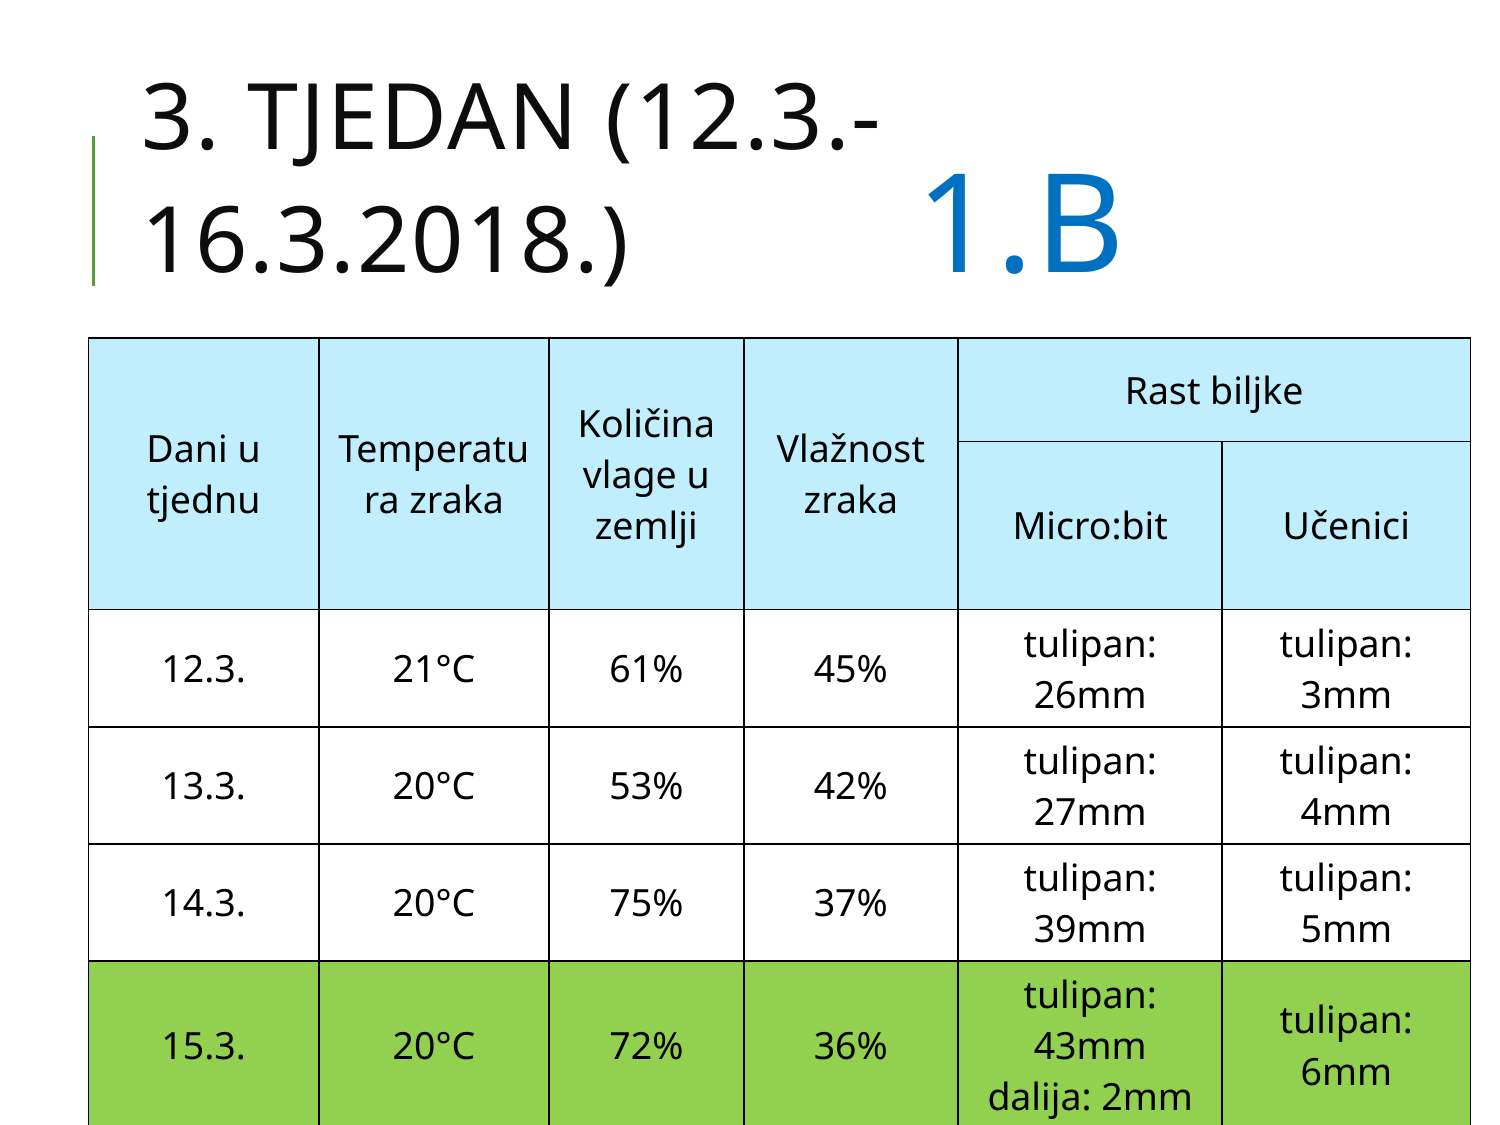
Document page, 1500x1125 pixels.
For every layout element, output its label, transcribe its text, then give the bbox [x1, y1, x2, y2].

table_cell 37% [745, 845, 957, 960]
table_cell tulipan: 4mm [1223, 728, 1470, 843]
table_cell 21°C [320, 610, 548, 726]
table_header Količina vlage u zemlji [550, 339, 743, 609]
table_cell 75% [550, 845, 743, 960]
table_cell 12.3. [89, 610, 318, 726]
table_header Rast biljke [959, 339, 1470, 441]
table_cell tulipan: 3mm [1223, 610, 1470, 726]
table_cell tulipan: 6mm [1223, 962, 1470, 1125]
table_cell 72% [550, 962, 743, 1125]
table_cell 14.3. [89, 845, 318, 960]
title 3. Tjedan (12.3.-16.3.2018.) 1.B [126, 66, 1322, 313]
table_header Vlažnost zraka [745, 339, 957, 609]
table_header Dani u tjednu [89, 339, 318, 609]
table_cell tulipan: 27mm [959, 728, 1221, 843]
table_cell Micro:bit [959, 442, 1221, 609]
table_cell 61% [550, 610, 743, 726]
table_header Temperatura zraka [320, 339, 548, 609]
table_cell 42% [745, 728, 957, 843]
table_cell 20°C [320, 845, 548, 960]
table_cell 53% [550, 728, 743, 843]
table_cell 36% [745, 962, 957, 1125]
table_cell 15.3. [89, 962, 318, 1125]
table_cell tulipan: 26mm [959, 610, 1221, 726]
table_cell Učenici [1223, 442, 1470, 609]
table_cell 45% [745, 610, 957, 726]
table_cell 20°C [320, 962, 548, 1125]
table_cell 20°C [320, 728, 548, 843]
table_cell 13.3. [89, 728, 318, 843]
table_cell tulipan: 39mm [959, 845, 1221, 960]
table_cell tulipan: 43mm dalija: 2mm [959, 962, 1221, 1125]
table_cell tulipan: 5mm [1223, 845, 1470, 960]
